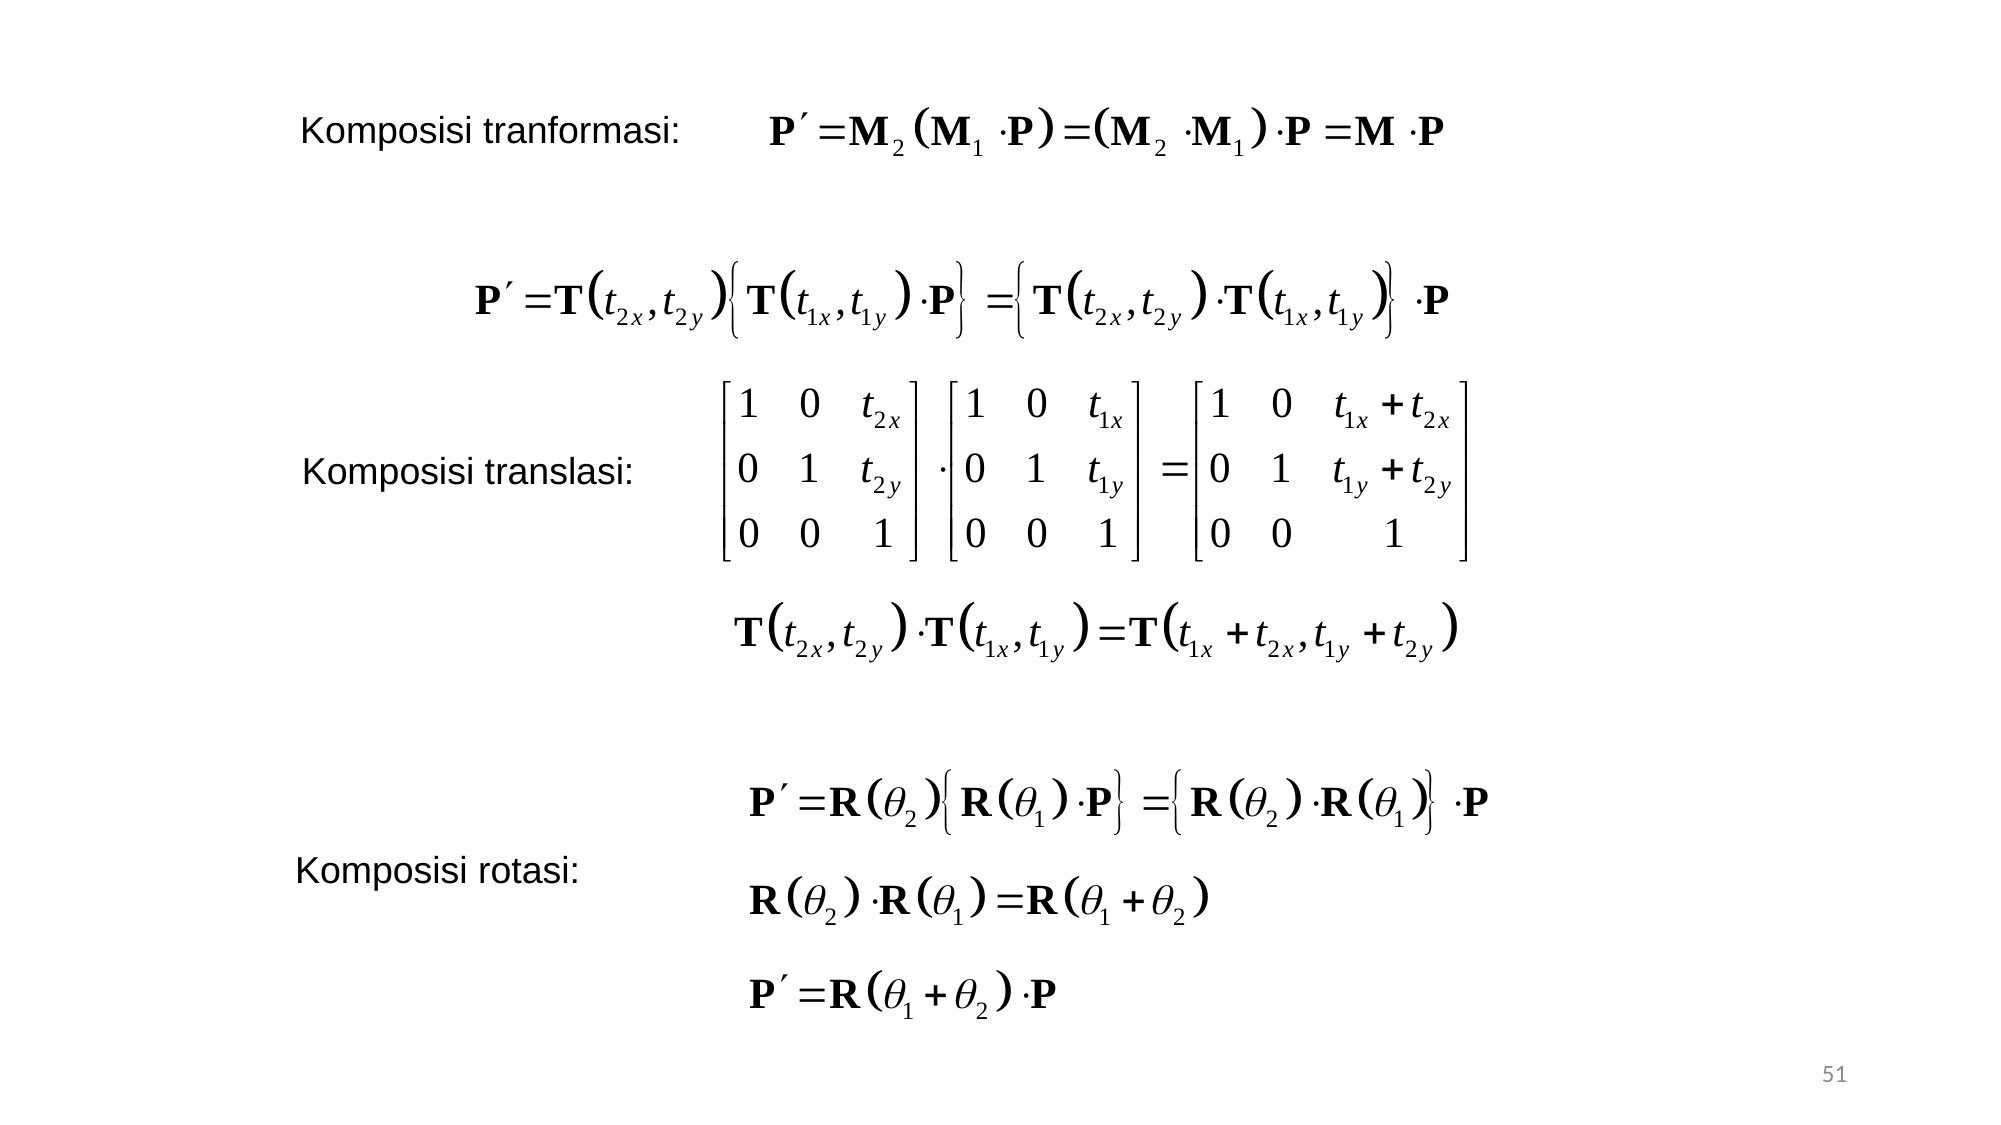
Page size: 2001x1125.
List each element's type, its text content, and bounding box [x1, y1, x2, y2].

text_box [280, 766, 1498, 1033]
slide_number 51 [1412, 1042, 1863, 1103]
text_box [257, 259, 1485, 677]
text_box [244, 99, 1453, 171]
